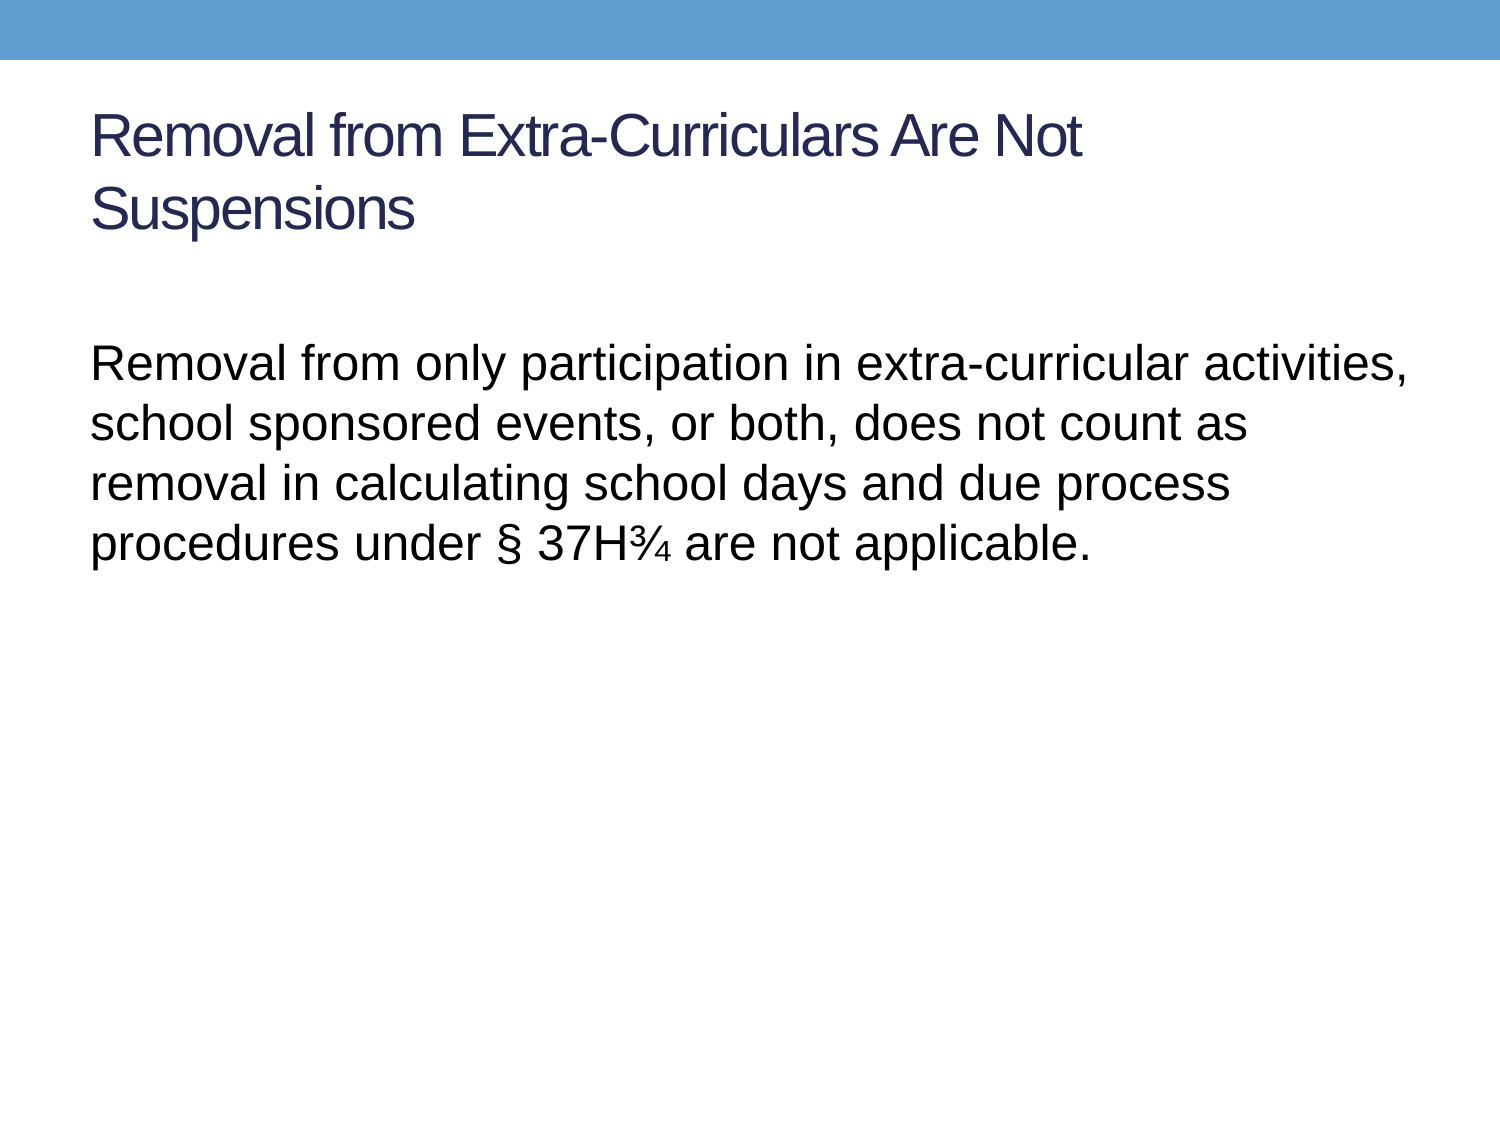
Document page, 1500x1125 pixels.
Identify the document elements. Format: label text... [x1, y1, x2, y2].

title Removal from Extra-Curriculars Are Not Suspensions [75, 87, 1425, 250]
list Removal from only participation in extra-curricular activities, school sponsored events, or both, does not count as removal in calculating school days and due process procedures under § 37H¾ are not applicable. [75, 262, 1425, 1063]
